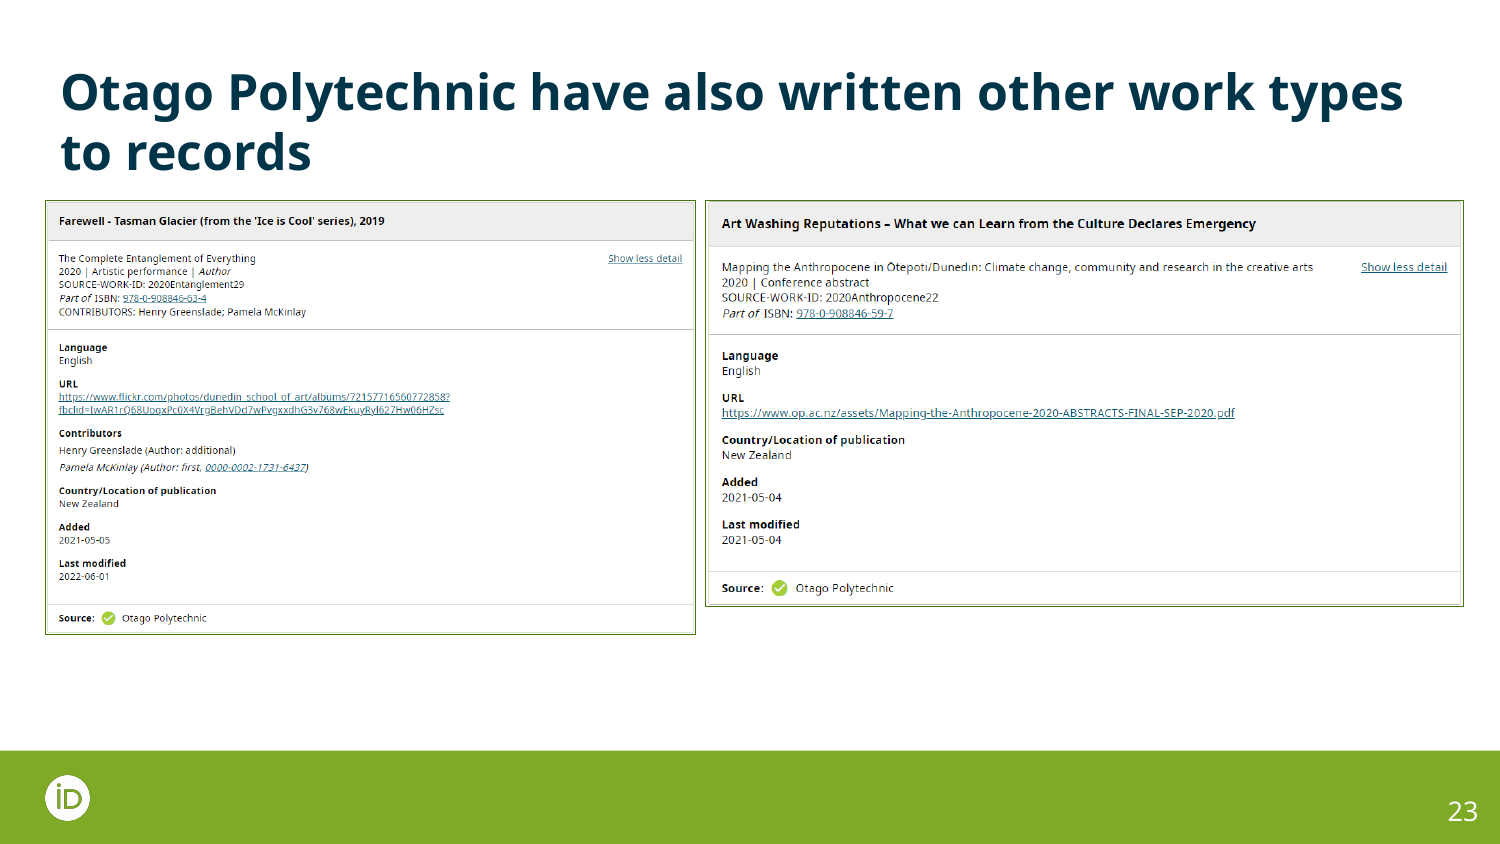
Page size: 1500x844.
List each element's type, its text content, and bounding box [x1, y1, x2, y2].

picture [45, 775, 90, 821]
picture [705, 200, 1465, 607]
picture [44, 200, 696, 635]
title Otago Polytechnic have also written other work types to records [45, 45, 1474, 130]
slide_number 23 [1403, 779, 1494, 844]
